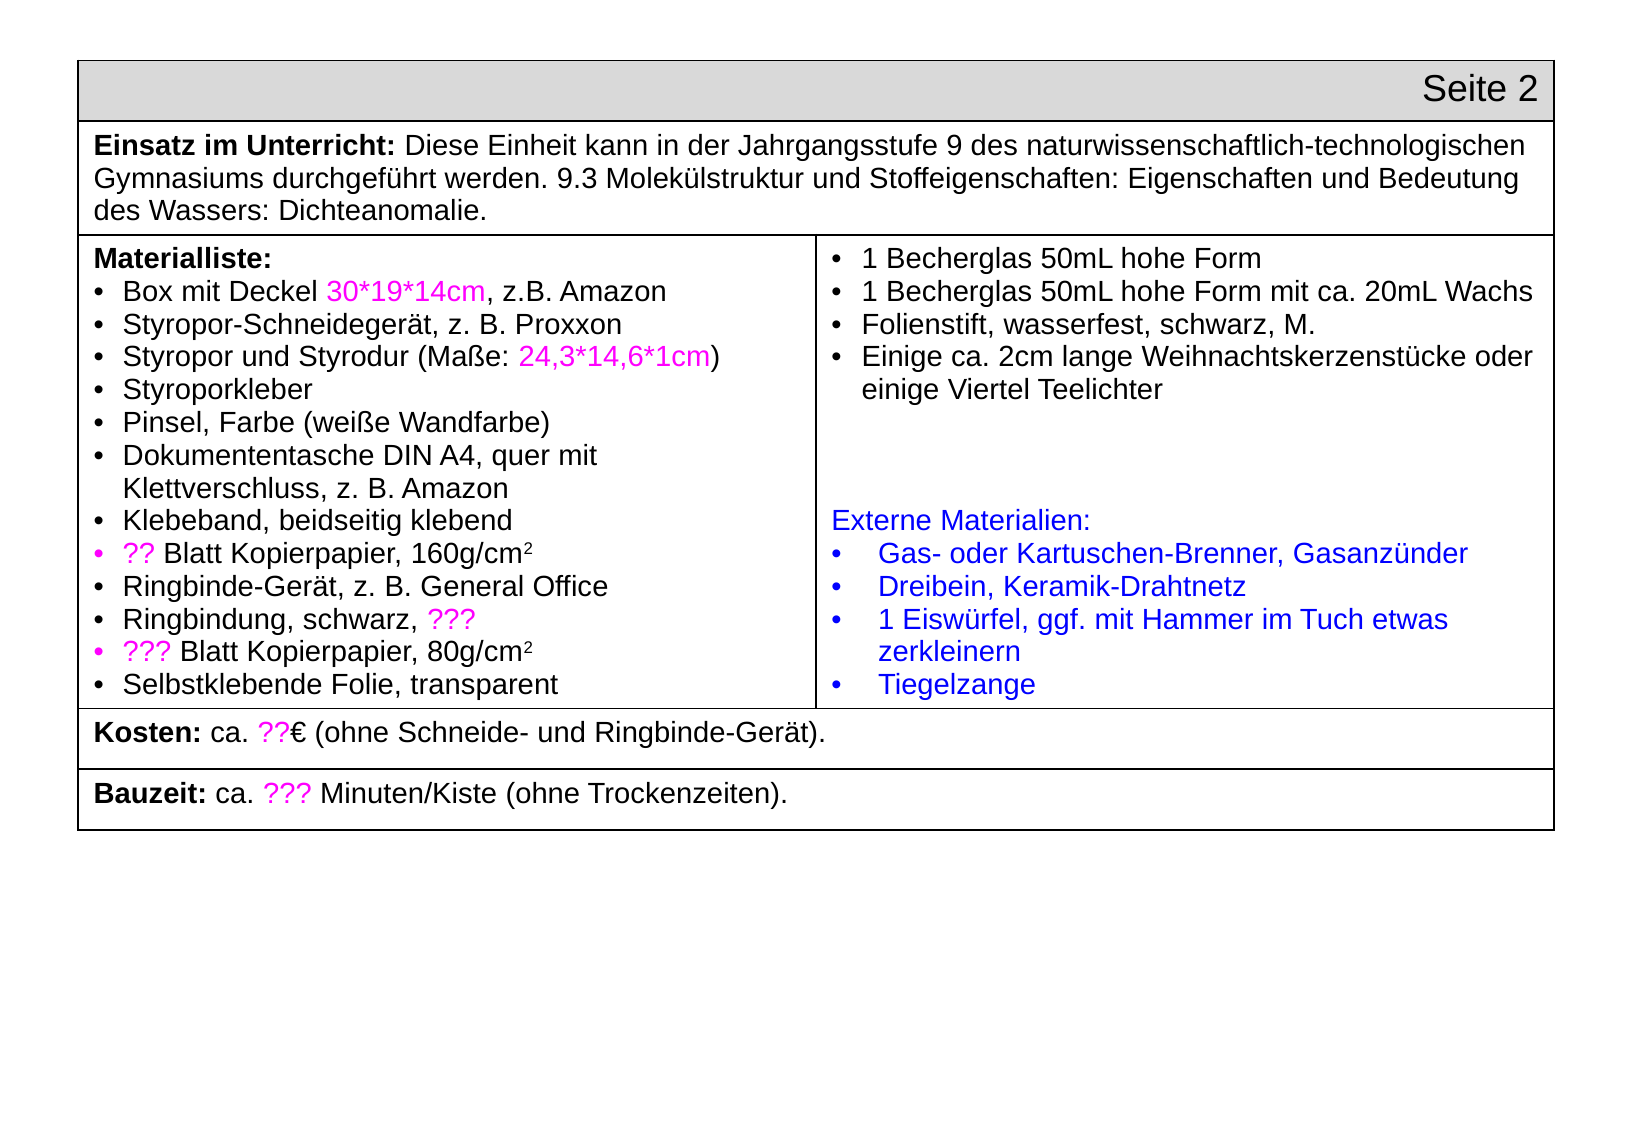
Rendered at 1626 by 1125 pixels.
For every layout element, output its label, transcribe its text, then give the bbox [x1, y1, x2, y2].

table_cell Bauzeit: ca. ??? Minuten/Kiste (ohne Trockenzeiten). [79, 770, 1553, 829]
table_cell Kosten: ca. ??€ (ohne Schneide- und Ringbinde-Gerät). [79, 709, 1553, 768]
table_cell Materialliste: Box mit Deckel 30*19*14cm, z.B. Amazon Styropor-Schneidegerät, z. B. Proxxon Styropor und Styrodur (Maße: 24,3*14,6*1cm) Styroporkleber Pinsel, Farbe (weiße Wandfarbe) Dokumententasche DIN A4, quer mit Klettverschluss, z. B. Amazon Klebeband, beidseitig klebend ?? Blatt Kopierpapier, 160g/cm2 Ringbinde-Gerät, z. B. General Office Ringbindung, schwarz, ??? ??? Blatt Kopierpapier, 80g/cm2 Selbstklebende Folie, transparent [79, 236, 815, 708]
table_cell 1 Becherglas 50mL hohe Form 1 Becherglas 50mL hohe Form mit ca. 20mL Wachs Folienstift, wasserfest, schwarz, M. Einige ca. 2cm lange Weihnachtskerzenstücke oder einige Viertel Teelichter Externe Materialien: Gas- oder Kartuschen-Brenner, Gasanzünder Dreibein, Keramik-Drahtnetz 1 Eiswürfel, ggf. mit Hammer im Tuch etwas zerkleinern Tiegelzange [817, 236, 1553, 708]
table_cell Einsatz im Unterricht: Diese Einheit kann in der Jahrgangsstufe 9 des naturwissenschaftlich-technologischen Gymnasiums durchgeführt werden. 9.3 Molekülstruktur und Stoffeigenschaften: Eigenschaften und Bedeutung des Wassers: Dichteanomalie. [79, 122, 1553, 234]
table_header Seite 2 [79, 61, 1553, 120]
